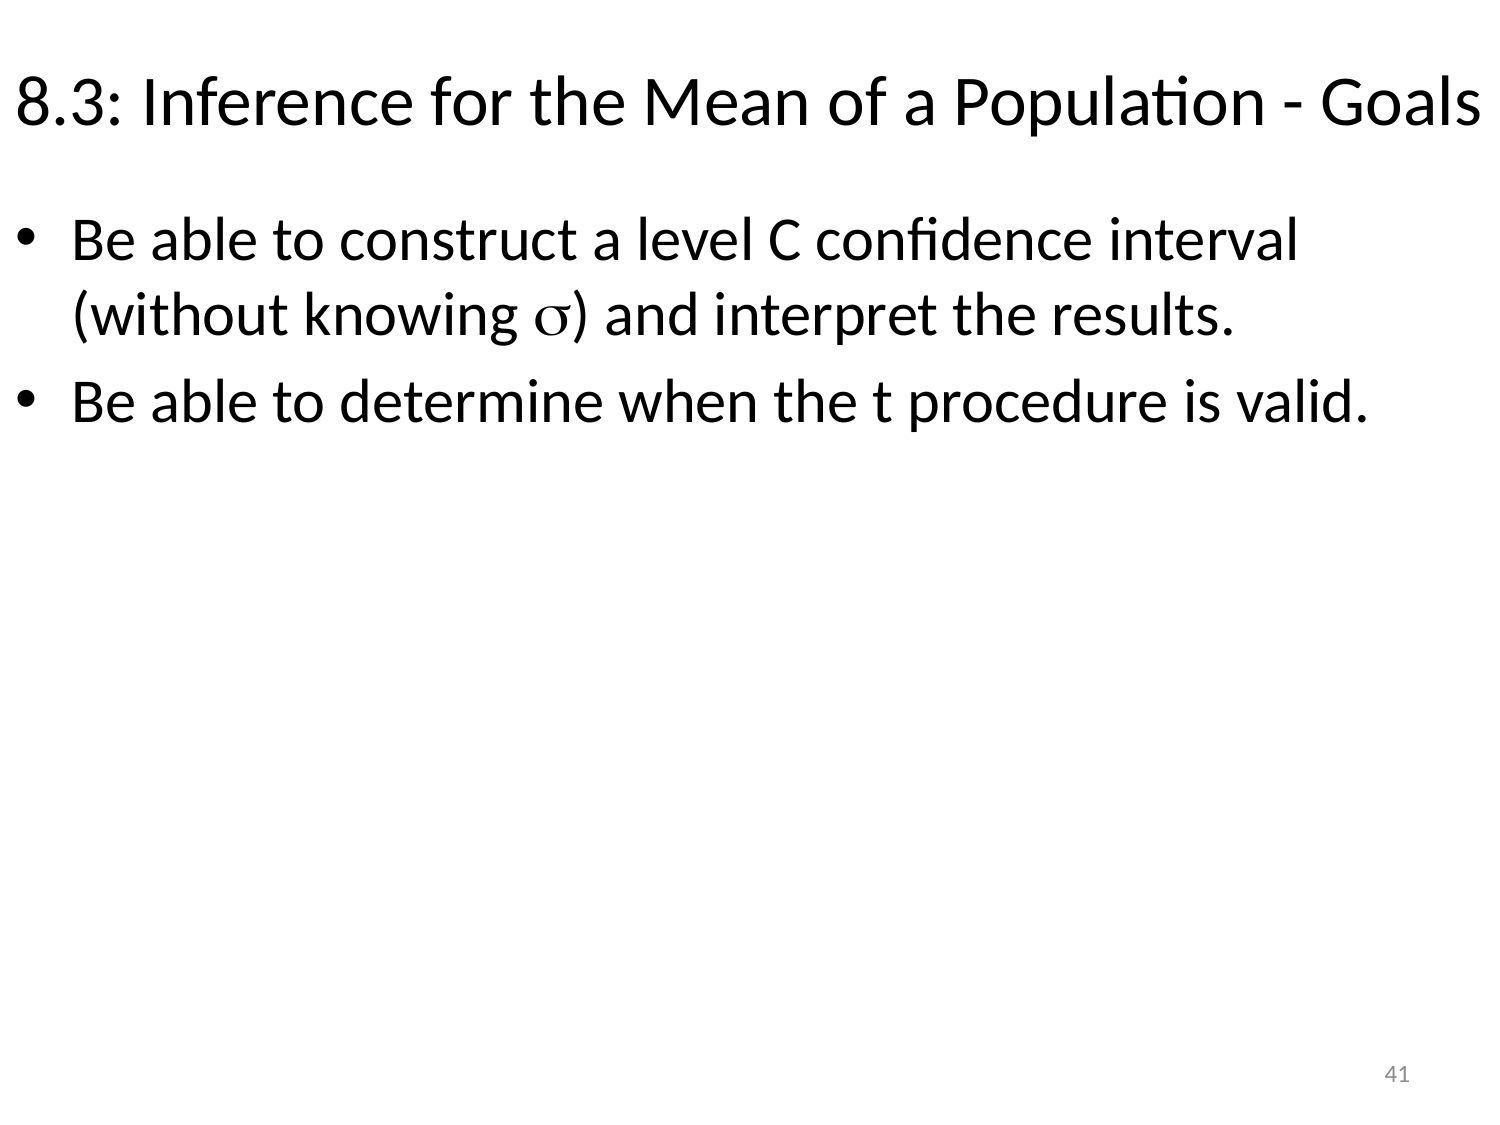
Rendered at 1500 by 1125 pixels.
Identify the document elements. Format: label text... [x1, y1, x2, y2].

title 8.3: Inference for the Mean of a Population - Goals [0, 2, 1500, 190]
slide_number 41 [1074, 1042, 1425, 1103]
list Be able to construct a level C confidence interval (without knowing ) and interpret the results. Be able to determine when the t procedure is valid. [0, 190, 1500, 1125]
